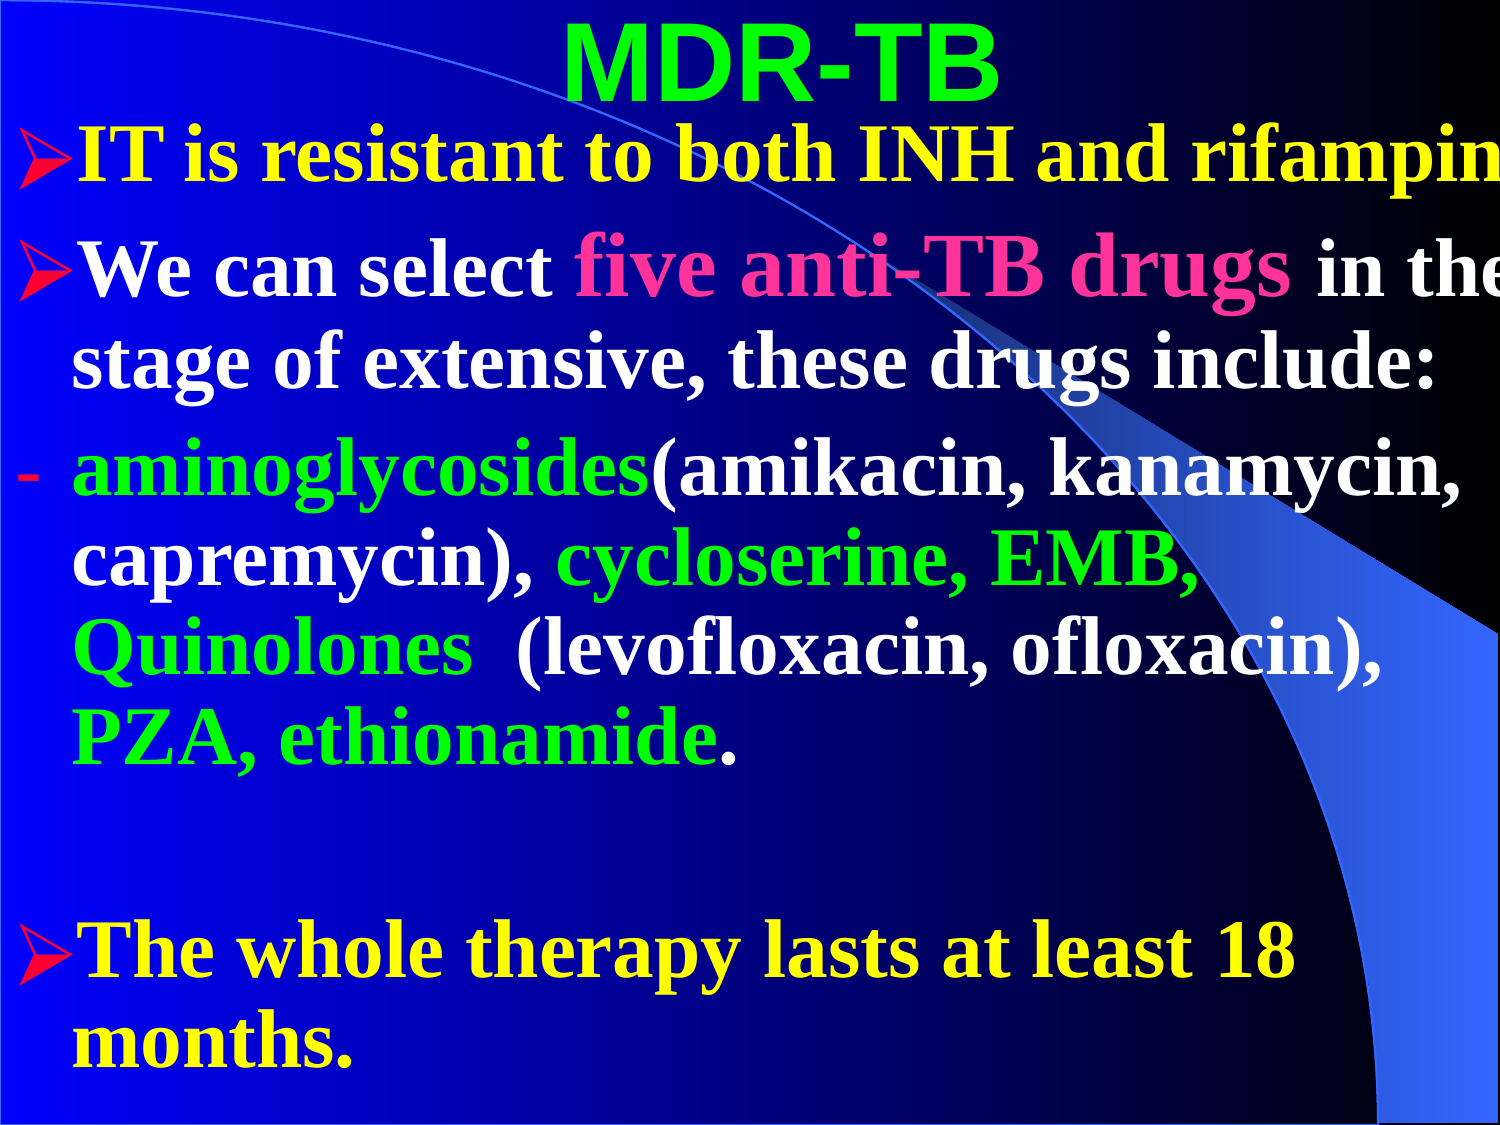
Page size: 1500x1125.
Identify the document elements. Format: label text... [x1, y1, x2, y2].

list IT is resistant to both INH and rifampin. We can select five anti-TB drugs in the stage of extensive, these drugs include: aminoglycosides(amikacin, kanamycin, capremycin), cycloserine, EMB, Quinolones (levofloxacin, ofloxacin), PZA, ethionamide. The whole therapy lasts at least 18 months. [0, 101, 1500, 1125]
title MDR-TB [64, 0, 1500, 101]
